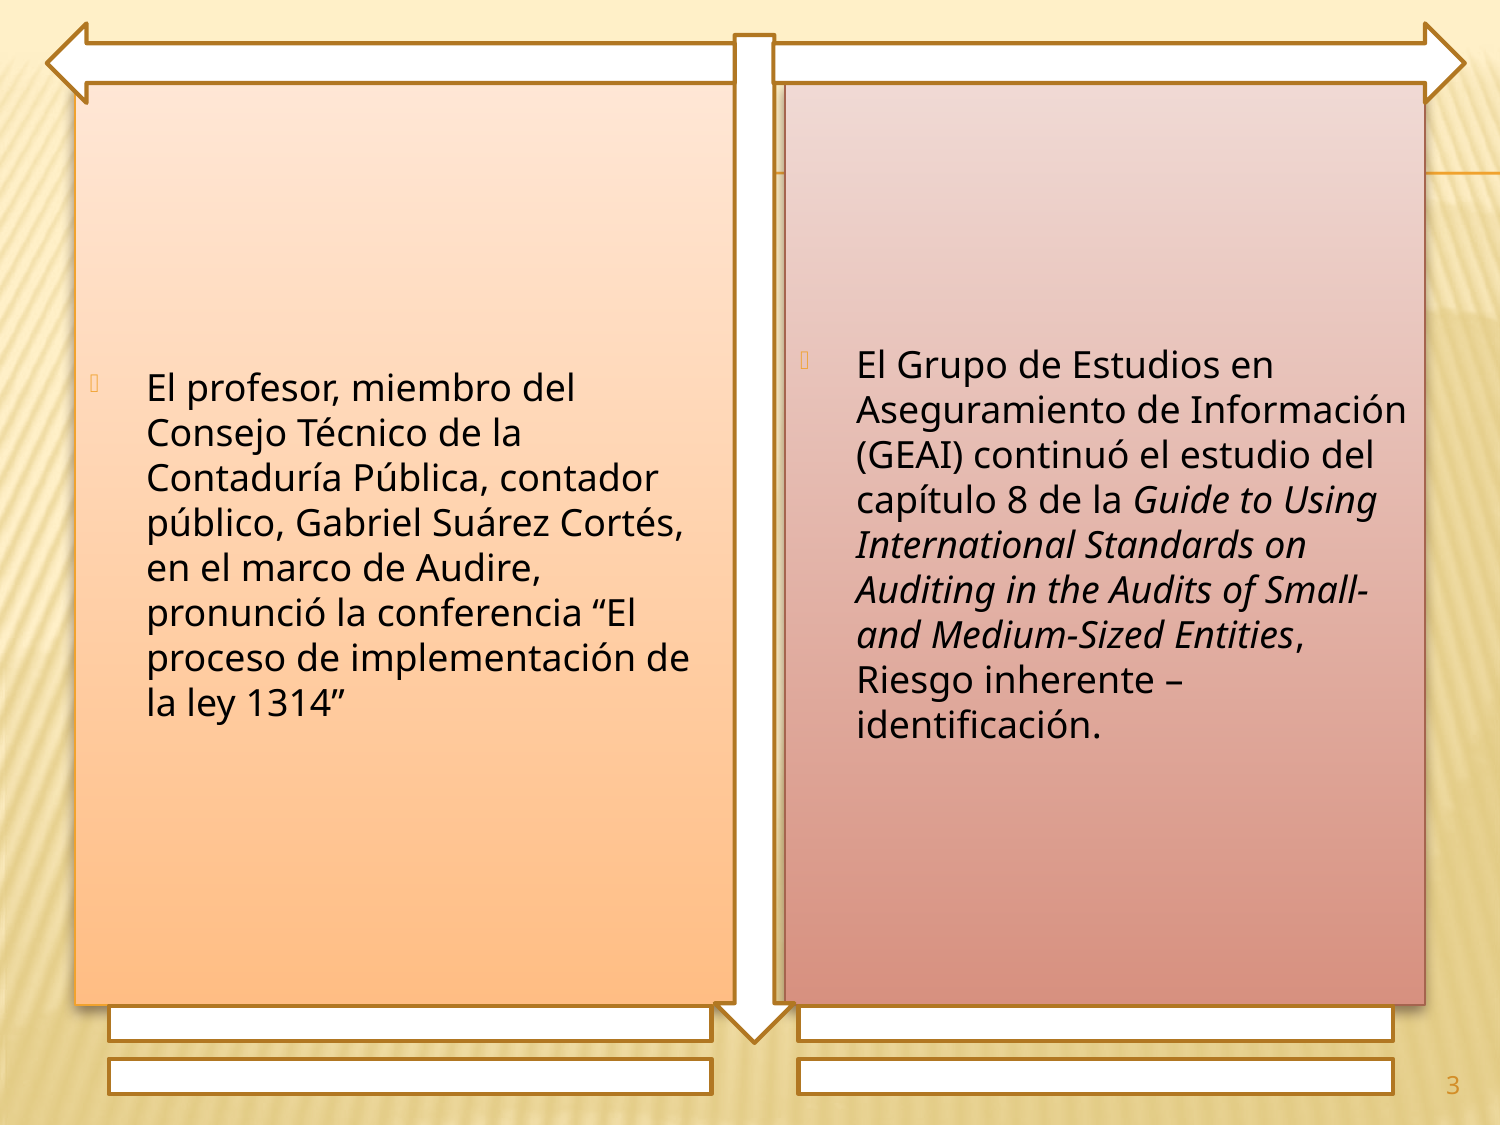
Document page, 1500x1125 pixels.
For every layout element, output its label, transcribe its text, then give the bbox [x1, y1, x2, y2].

list El Grupo de Estudios en Aseguramiento de Información (GEAI) continuó el estudio del capítulo 8 de la Guide to Using International Standards on Auditing in the Audits of Small- and Medium-Sized Entities, Riesgo inherente – identificación. [784, 86, 1426, 1006]
text_box [796, 1004, 1395, 1043]
list El profesor, miembro del Consejo Técnico de la Contaduría Pública, contador público, Gabriel Suárez Cortés, en el marco de Audire, pronunció la conferencia “El proceso de implementación de la ley 1314” [74, 86, 732, 1006]
text_box [107, 1004, 714, 1043]
text_box [712, 32, 797, 1046]
text_box [796, 1057, 1395, 1096]
slide_number 3 [1350, 1062, 1475, 1103]
text_box [771, 21, 1467, 105]
text_box [107, 1057, 714, 1096]
text_box [44, 21, 737, 105]
